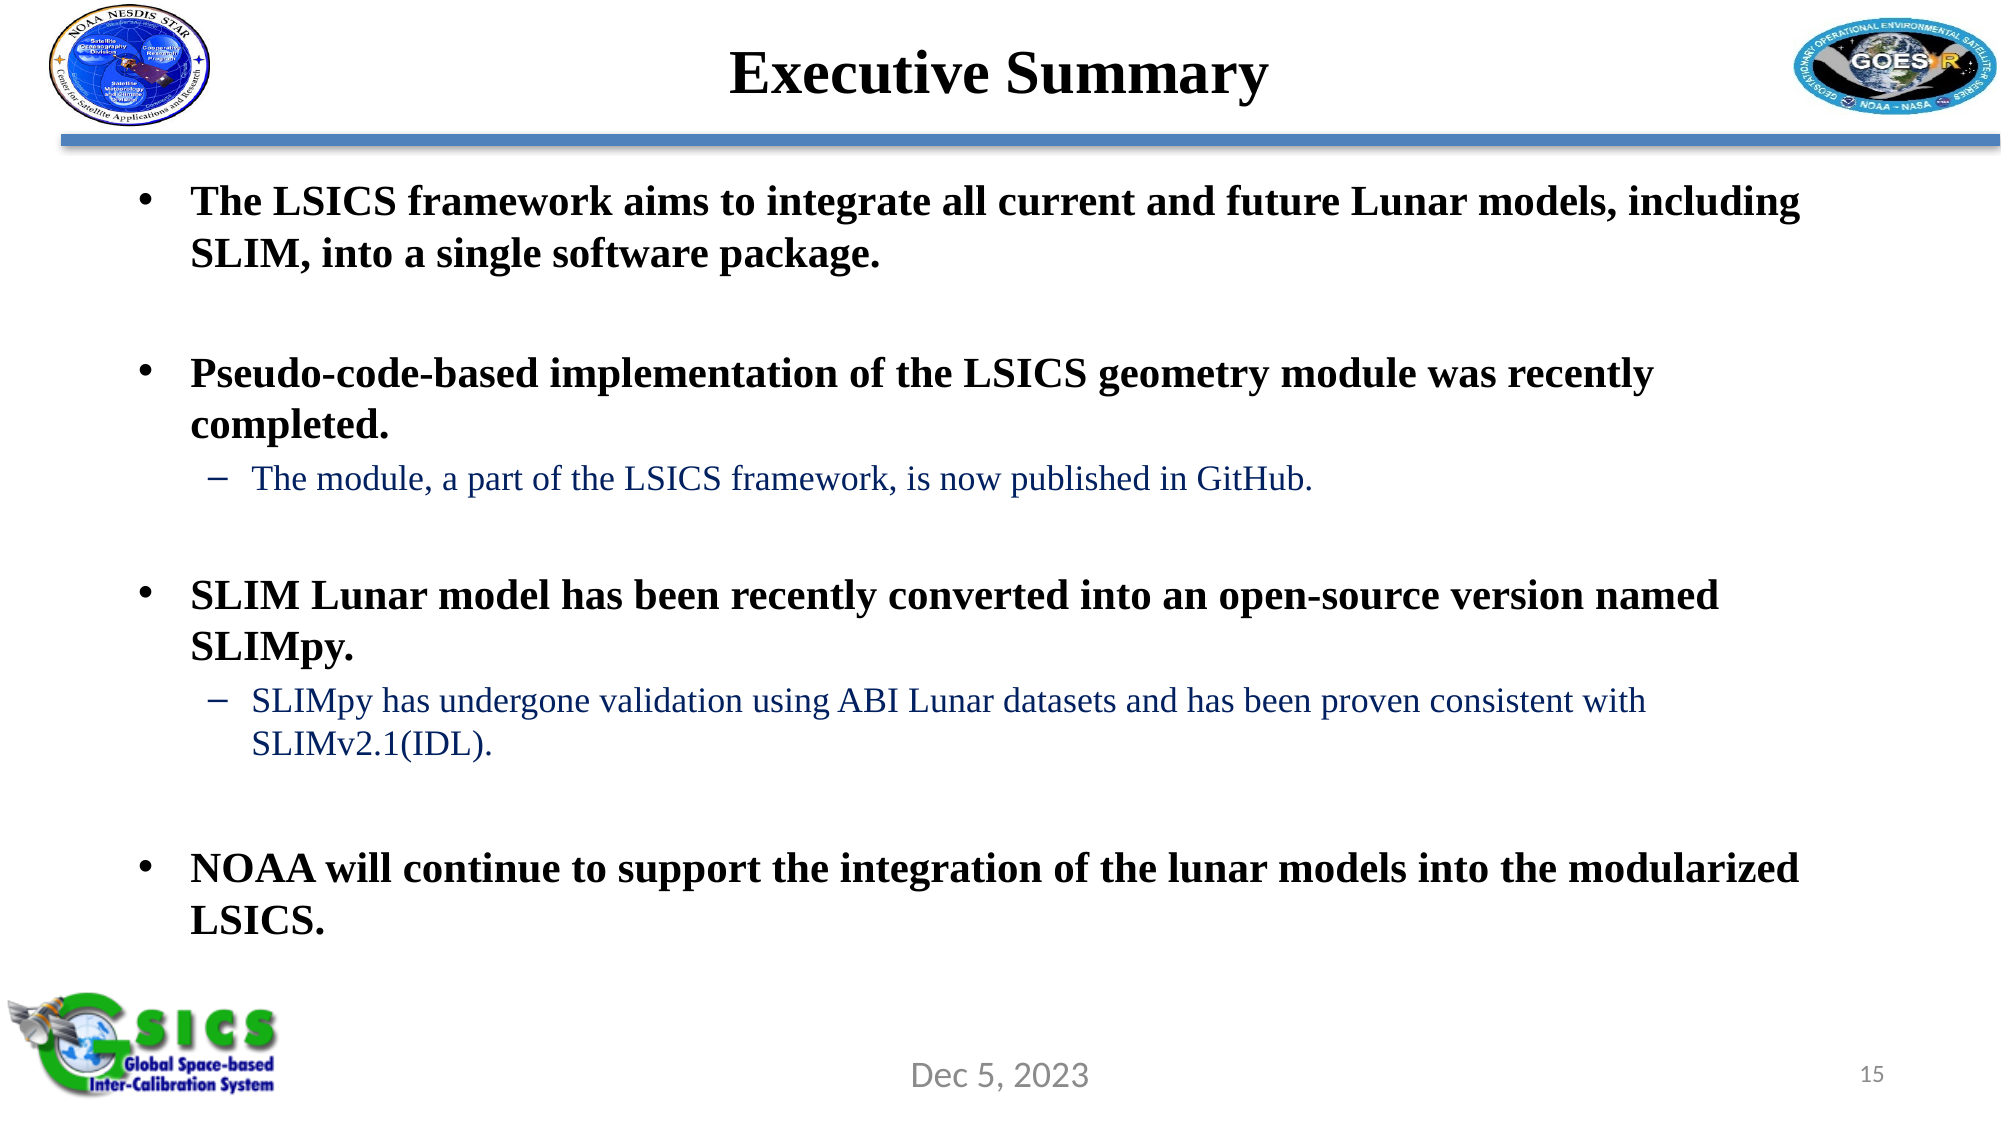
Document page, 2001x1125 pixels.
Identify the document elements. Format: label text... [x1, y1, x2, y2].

picture [1900, 17, 1997, 115]
picture [47, 4, 210, 127]
list The LSICS framework aims to integrate all current and future Lunar models, including SLIM, into a single software package. Pseudo-code-based implementation of the LSICS geometry module was recently completed. The module, a part of the LSICS framework, is now published in GitHub. SLIM Lunar model has been recently converted into an open-source version named SLIMpy. SLIMpy has undergone validation using ABI Lunar datasets and has been proven consistent with SLIMv2.1(IDL). NOAA will continue to support the integration of the lunar models into the modularized LSICS. [123, 165, 1857, 958]
picture [0, 985, 282, 1100]
footer Dec 5, 2023 [683, 1042, 1317, 1103]
title Executive Summary [99, 10, 1900, 127]
slide_number 15 [1433, 1042, 1900, 1103]
